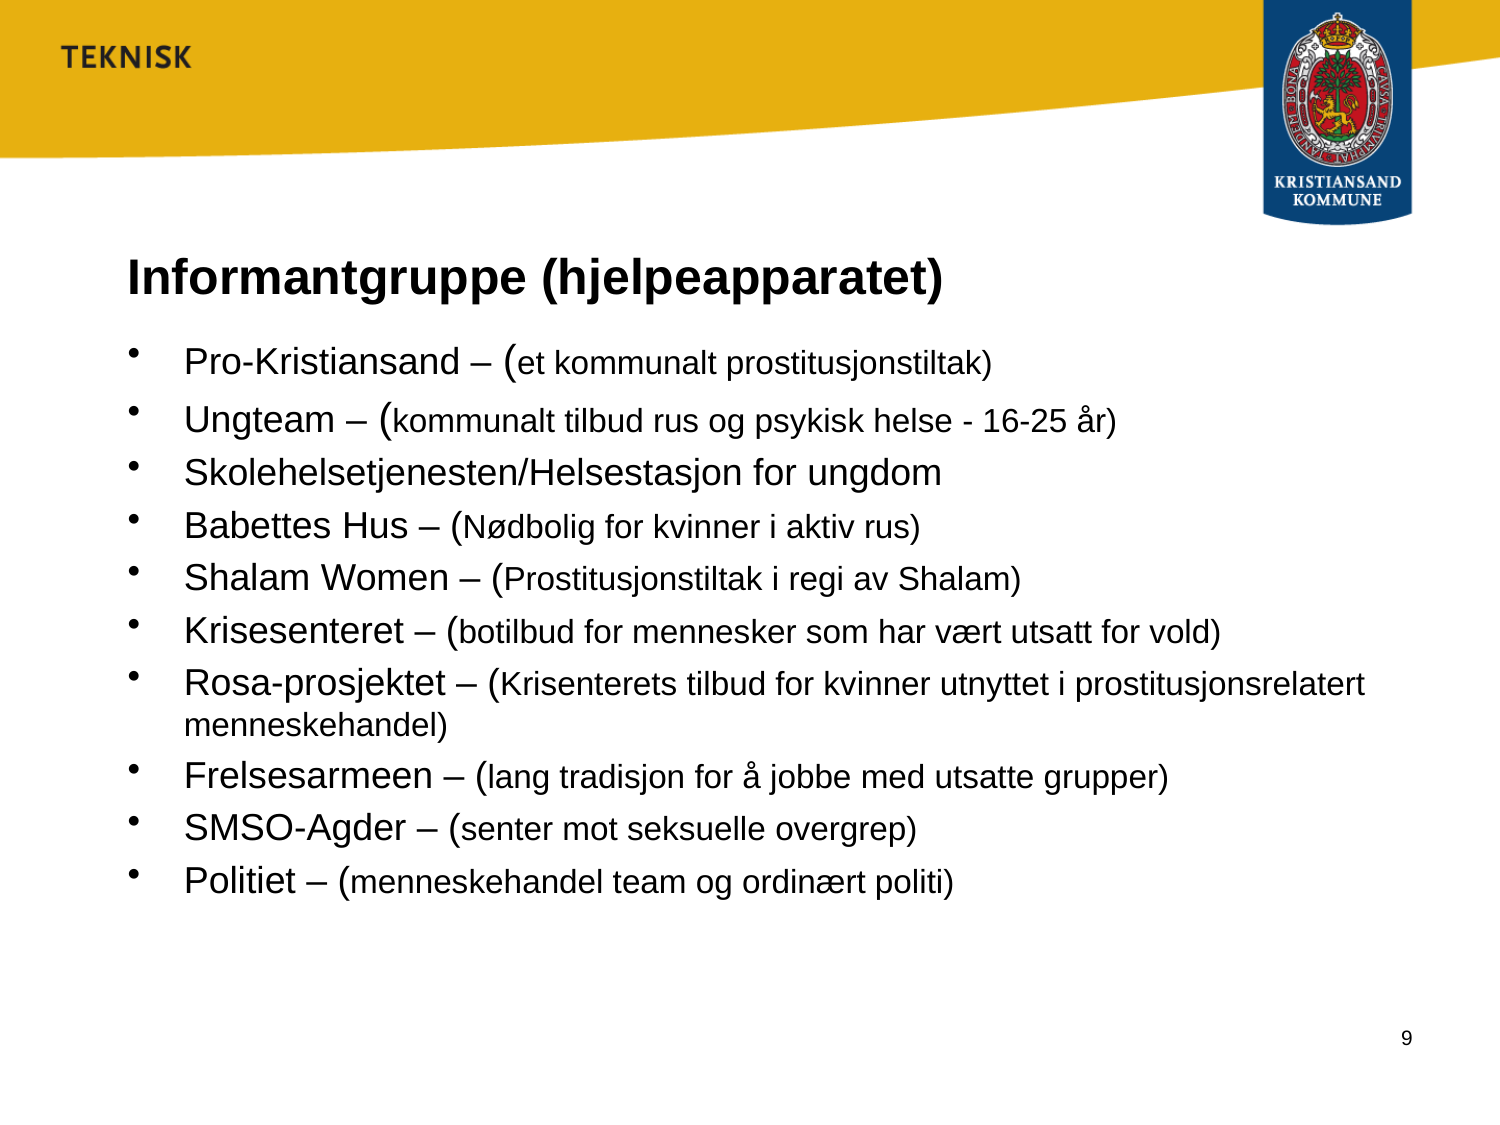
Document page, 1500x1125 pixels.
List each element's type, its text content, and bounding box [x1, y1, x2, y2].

title Informantgruppe (hjelpeapparatet) [112, 237, 1263, 313]
picture [0, 0, 1500, 1125]
slide_number 9 [1250, 1025, 1413, 1063]
list Pro-Kristiansand – (et kommunalt prostitusjonstiltak) Ungteam – (kommunalt tilbud rus og psykisk helse - 16-25 år) Skolehelsetjenesten/Helsestasjon for ungdom Babettes Hus – (Nødbolig for kvinner i aktiv rus) Shalam Women – (Prostitusjonstiltak i regi av Shalam) Krisesenteret – (botilbud for mennesker som har vært utsatt for vold) Rosa-prosjektet – (Krisenterets tilbud for kvinner utnyttet i prostitusjonsrelatert menneskehandel) Frelsesarmeen – (lang tradisjon for å jobbe med utsatte grupper) SMSO-Agder – (senter mot seksuelle overgrep) Politiet – (menneskehandel team og ordinært politi) [112, 324, 1413, 1013]
